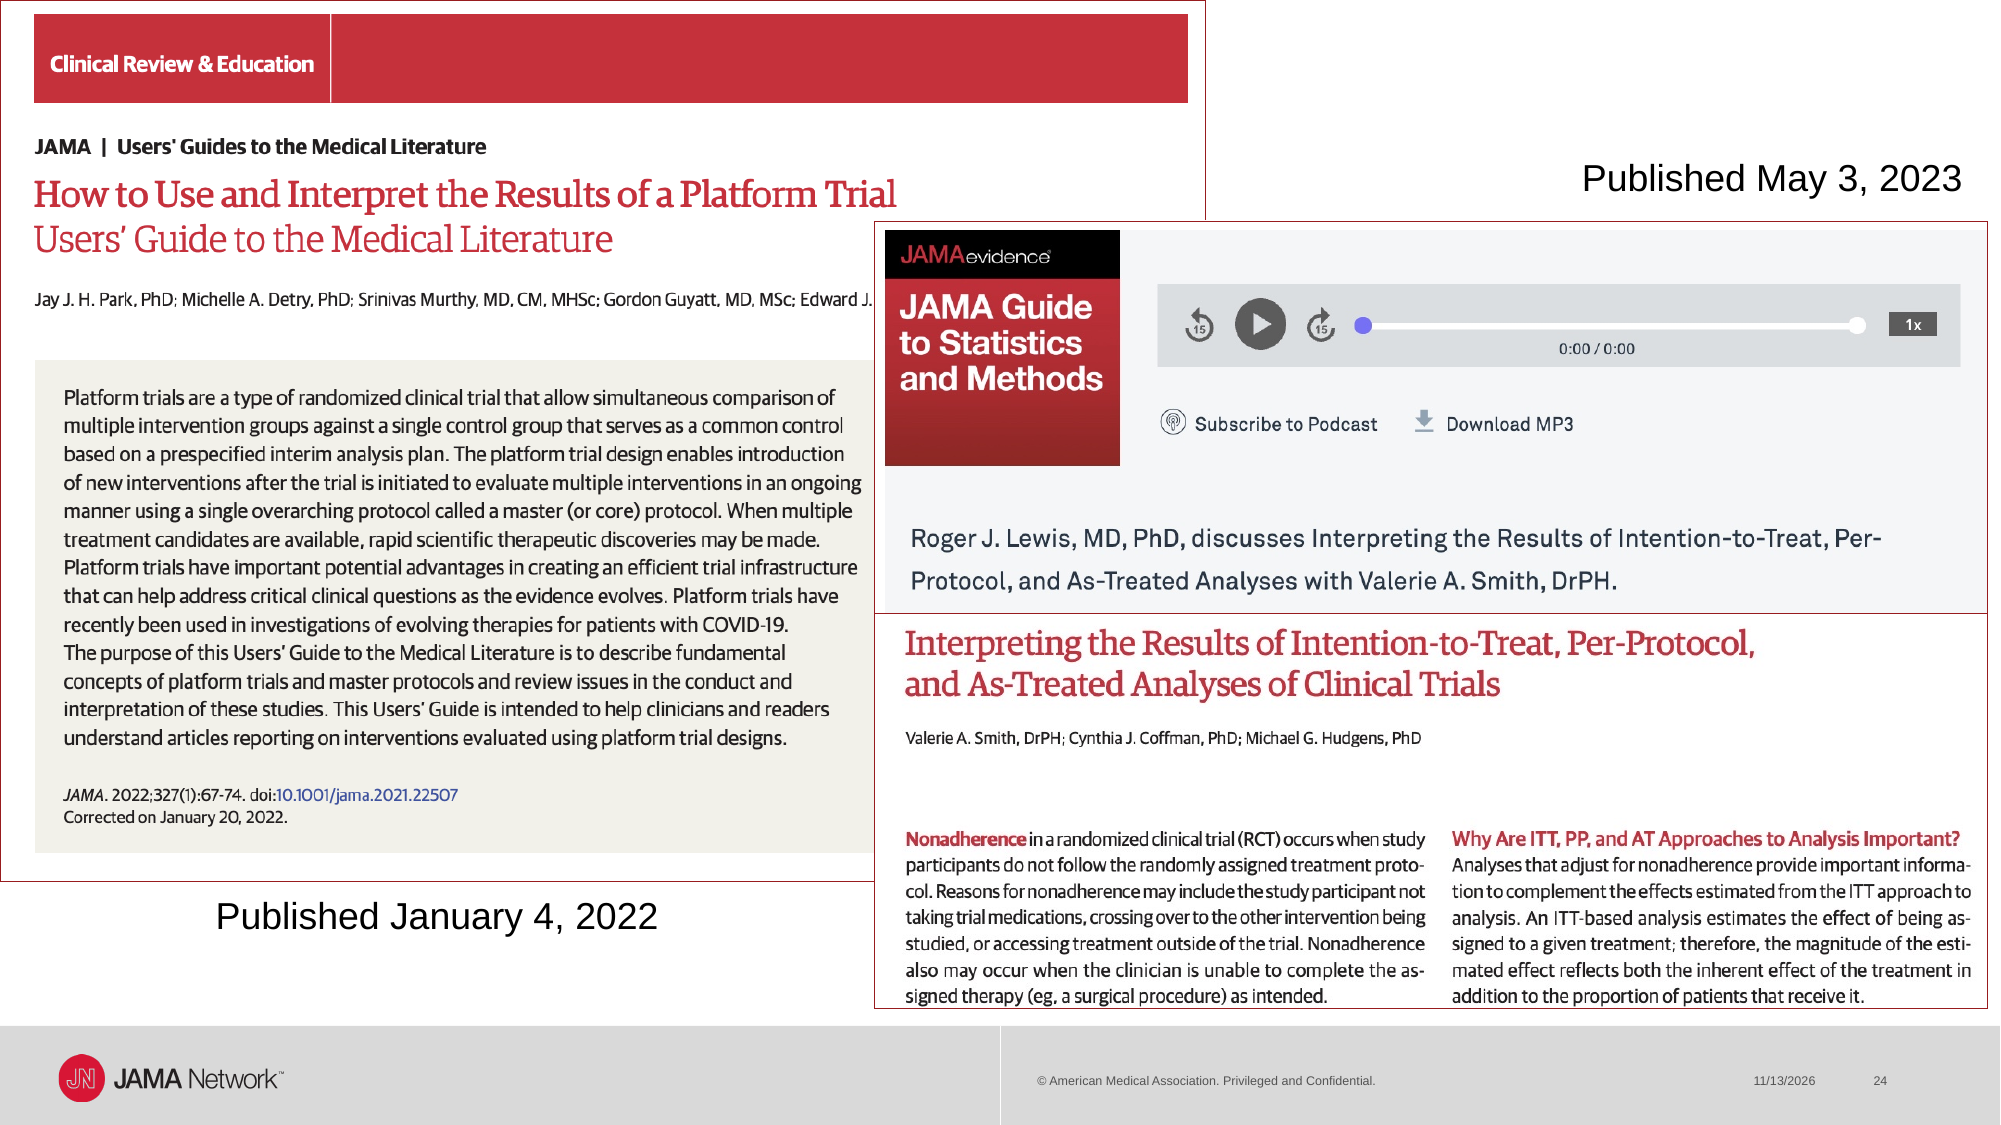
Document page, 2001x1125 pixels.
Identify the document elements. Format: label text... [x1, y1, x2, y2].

slide_number 24 [1841, 1064, 1888, 1088]
picture [0, 0, 1988, 1009]
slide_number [1728, 1064, 1816, 1088]
footer © American Medical Association. Privileged and Confidential. [1037, 1064, 1701, 1088]
text_box Published January 4, 2022 [200, 884, 674, 944]
text_box Published May 3, 2023 [1567, 146, 1978, 206]
